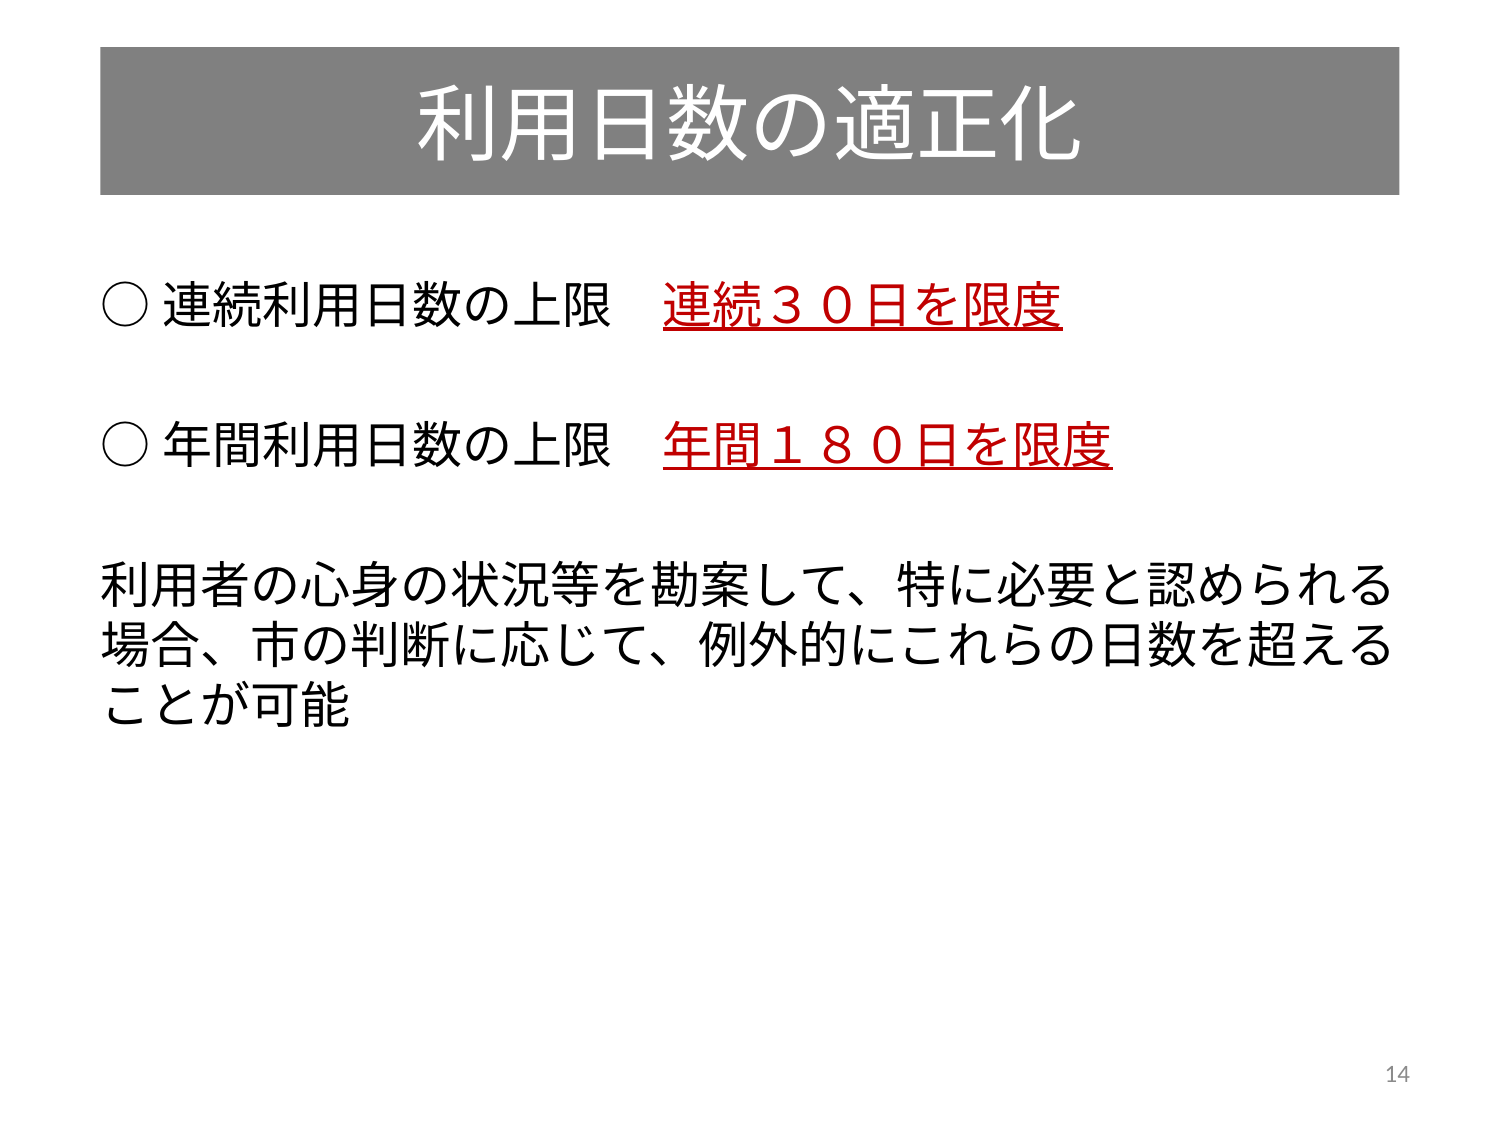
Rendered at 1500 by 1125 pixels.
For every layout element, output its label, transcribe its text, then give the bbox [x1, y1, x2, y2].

list ○連続利用日数の上限 連続３０日を限度 ○年間利用日数の上限 年間１８０日を限度 利用者の心身の状況等を勘案して、特に必要と認められる場合、市の判断に応じて、例外的にこれらの日数を超えることが可能 [85, 265, 1415, 919]
text_box 利用日数の適正化 [100, 47, 1400, 195]
slide_number 14 [1074, 1042, 1425, 1103]
